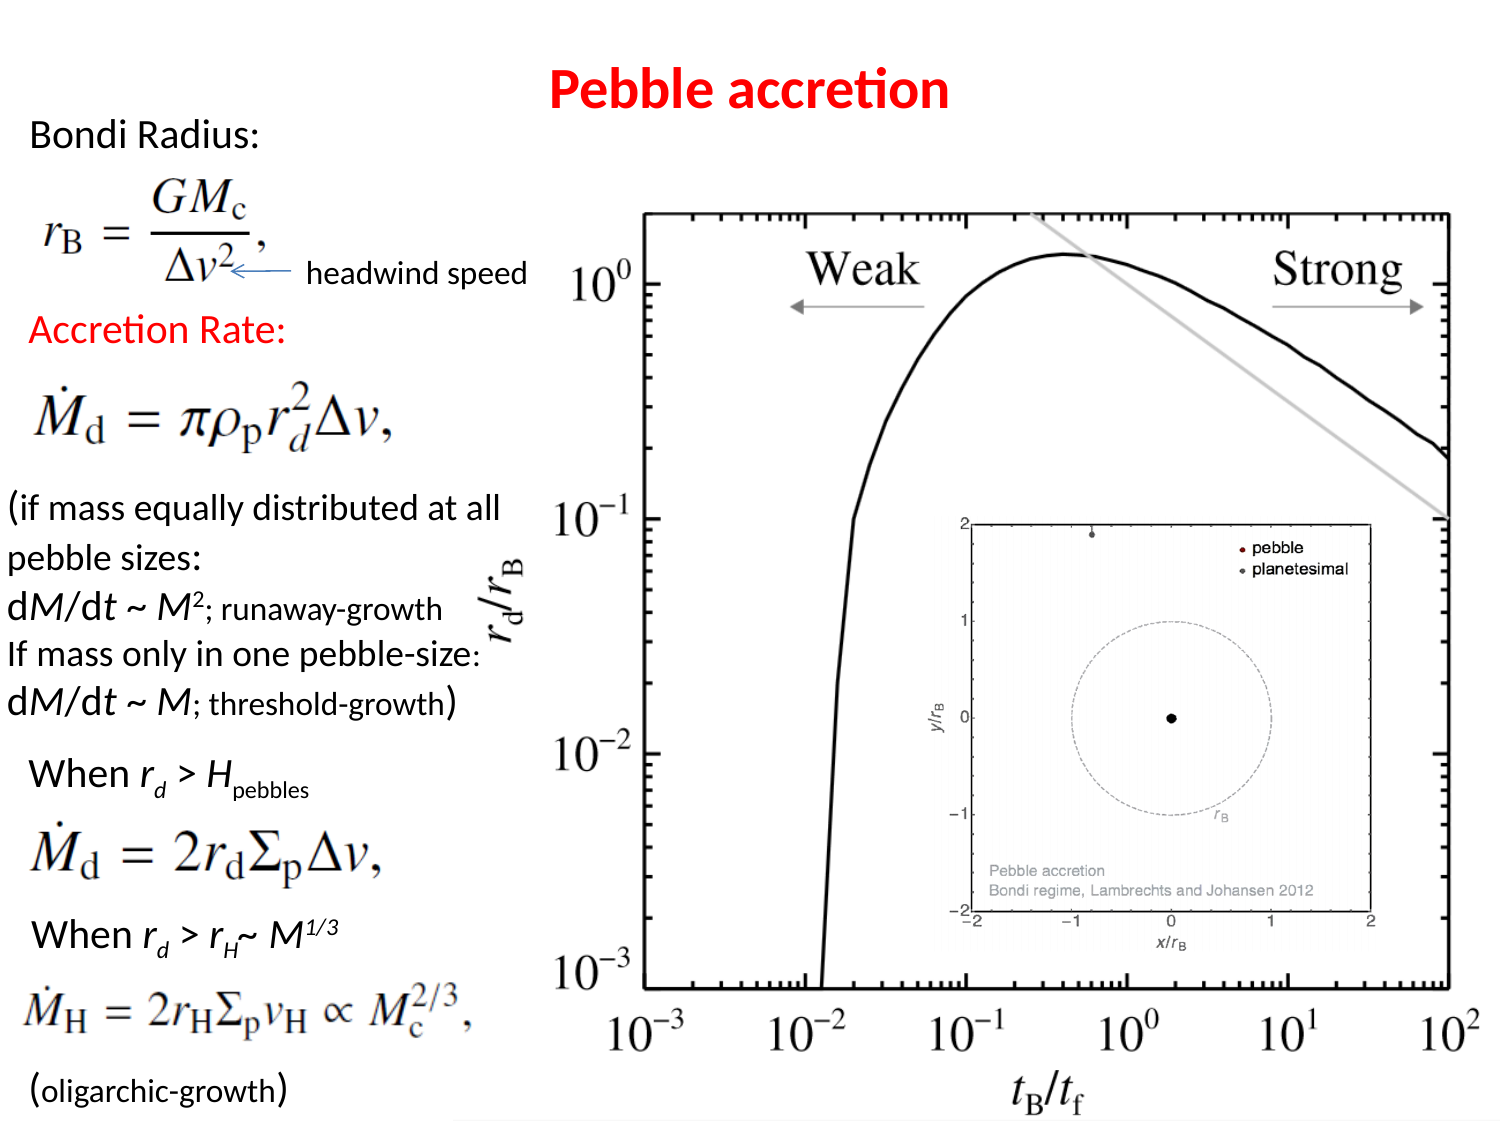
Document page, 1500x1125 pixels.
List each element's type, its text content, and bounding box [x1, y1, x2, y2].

picture [4, 203, 1500, 1121]
picture [18, 164, 279, 295]
picture [12, 801, 393, 900]
text_box Pebble accretion [53, 42, 1447, 128]
picture [0, 350, 429, 473]
text_box Accretion Rate: [13, 294, 404, 349]
text_box headwind speed [291, 243, 448, 299]
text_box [926, 514, 1377, 953]
text_box Bondi Radius: [14, 99, 405, 165]
text_box (oligarchic-growth) [13, 1066, 448, 1119]
text_box When rd > rH~ M1/3 [16, 898, 407, 958]
text_box When rd > Hpebbles [13, 738, 404, 811]
text_box (if mass equally distributed at all pebble sizes: dM/dt ~ M2; runaway-growth If mass only in one pebble-size: dM/dt ~ M; threshold-growth) [0, 471, 448, 731]
